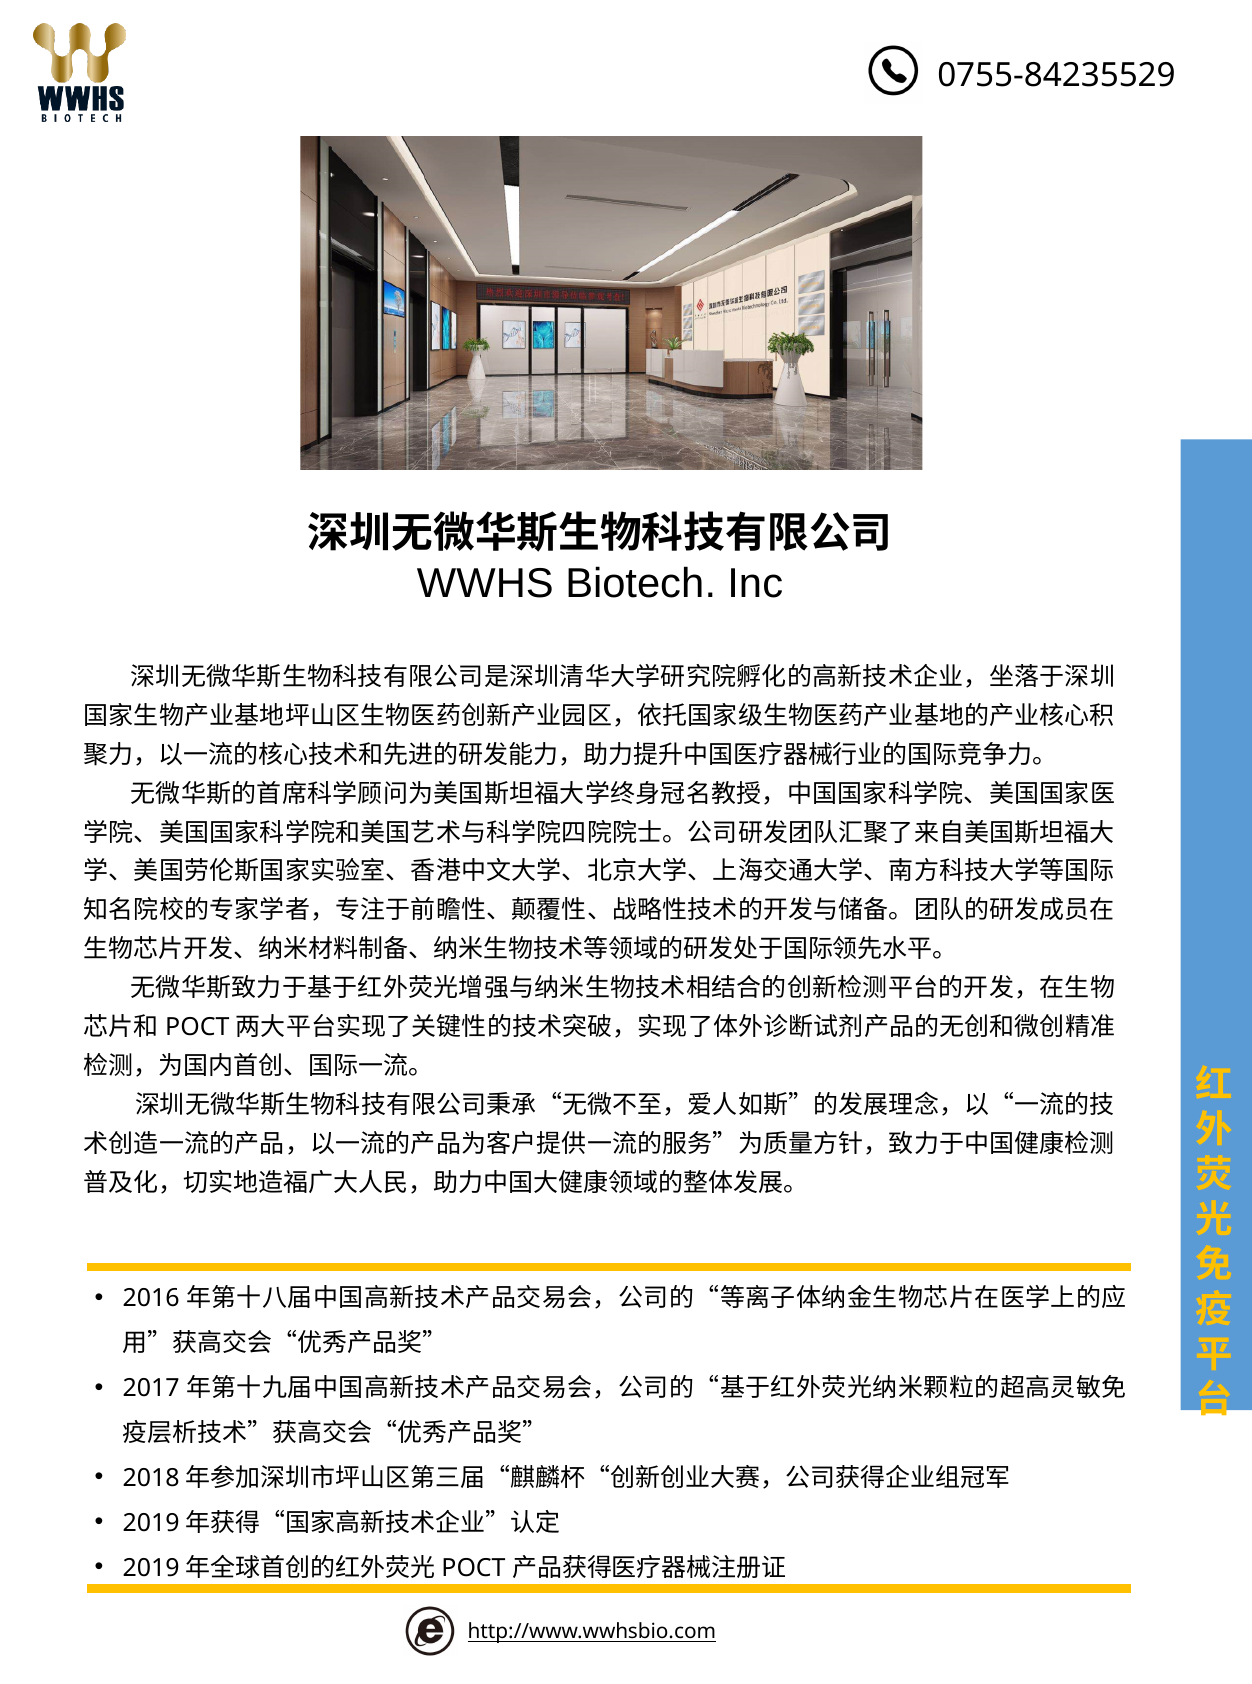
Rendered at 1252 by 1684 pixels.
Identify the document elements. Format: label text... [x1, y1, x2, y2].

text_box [248, 1604, 952, 1657]
text_box 深圳无微华斯生物科技有限公司 WWHS Biotech. Inc 深圳无微华斯生物科技有限公司是深圳清华大学研究院孵化的高新技术企业，坐落于深圳国家生物产业基地坪山区生物医药创新产业园区，依托国家级生物医药产业基地的产业核心积聚力，以一流的核心技术和先进的研发能力，助力提升中国医疗器械行业的国际竞争力。 无微华斯的首席科学顾问为美国斯坦福大学终身冠名教授，中国国家科学院、美国国家医学院、美国国家科学院和美国艺术与科学院四院院士。公司研发团队汇聚了来自美国斯坦福大学、美国劳伦斯国家实验室、香港中文大学、北京大学、上海交通大学、南方科技大学等国际知名院校的专家学者，专注于前瞻性、颠覆性、战略性技术的开发与储备。团队的研发成员在生物芯片开发、纳米材料制备、纳米生物技术等领域的研发处于国际领先水平。 无微华斯致力于基于红外荧光增强与纳米生物技术相结合的创新检测平台的开发，在生物芯片和POCT两大平台实现了关键性的技术突破，实现了体外诊断试剂产品的无创和微创精准检测，为国内首创、国际一流。 深圳无微华斯生物科技有限公司秉承“无微不至，爱人如斯”的发展理念，以“一流的技术创造一流的产品，以一流的产品为客户提供一流的服务”为质量方针，致力于中国健康检测普及化，切实地造福广大人民，助力中国大健康领域的整体发展。 [68, 498, 1132, 1204]
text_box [864, 41, 1219, 105]
text_box 2016年第十八届中国高新技术产品交易会，公司的“等离子体纳金生物芯片在医学上的应用”获高交会“优秀产品奖” 2017年第十九届中国高新技术产品交易会，公司的“基于红外荧光纳米颗粒的超高灵敏免疫层析技术”获高交会“优秀产品奖” 2018年参加深圳市坪山区第三届“麒麟杯“创新创业大赛，公司获得企业组冠军 2019年获得“国家高新技术企业”认定 2019年全球首创的红外荧光POCT产品获得医疗器械注册证 [79, 1259, 1143, 1589]
picture [33, 23, 126, 122]
picture [300, 136, 923, 470]
text_box 红外荧光免疫平台 [1180, 438, 1252, 1411]
